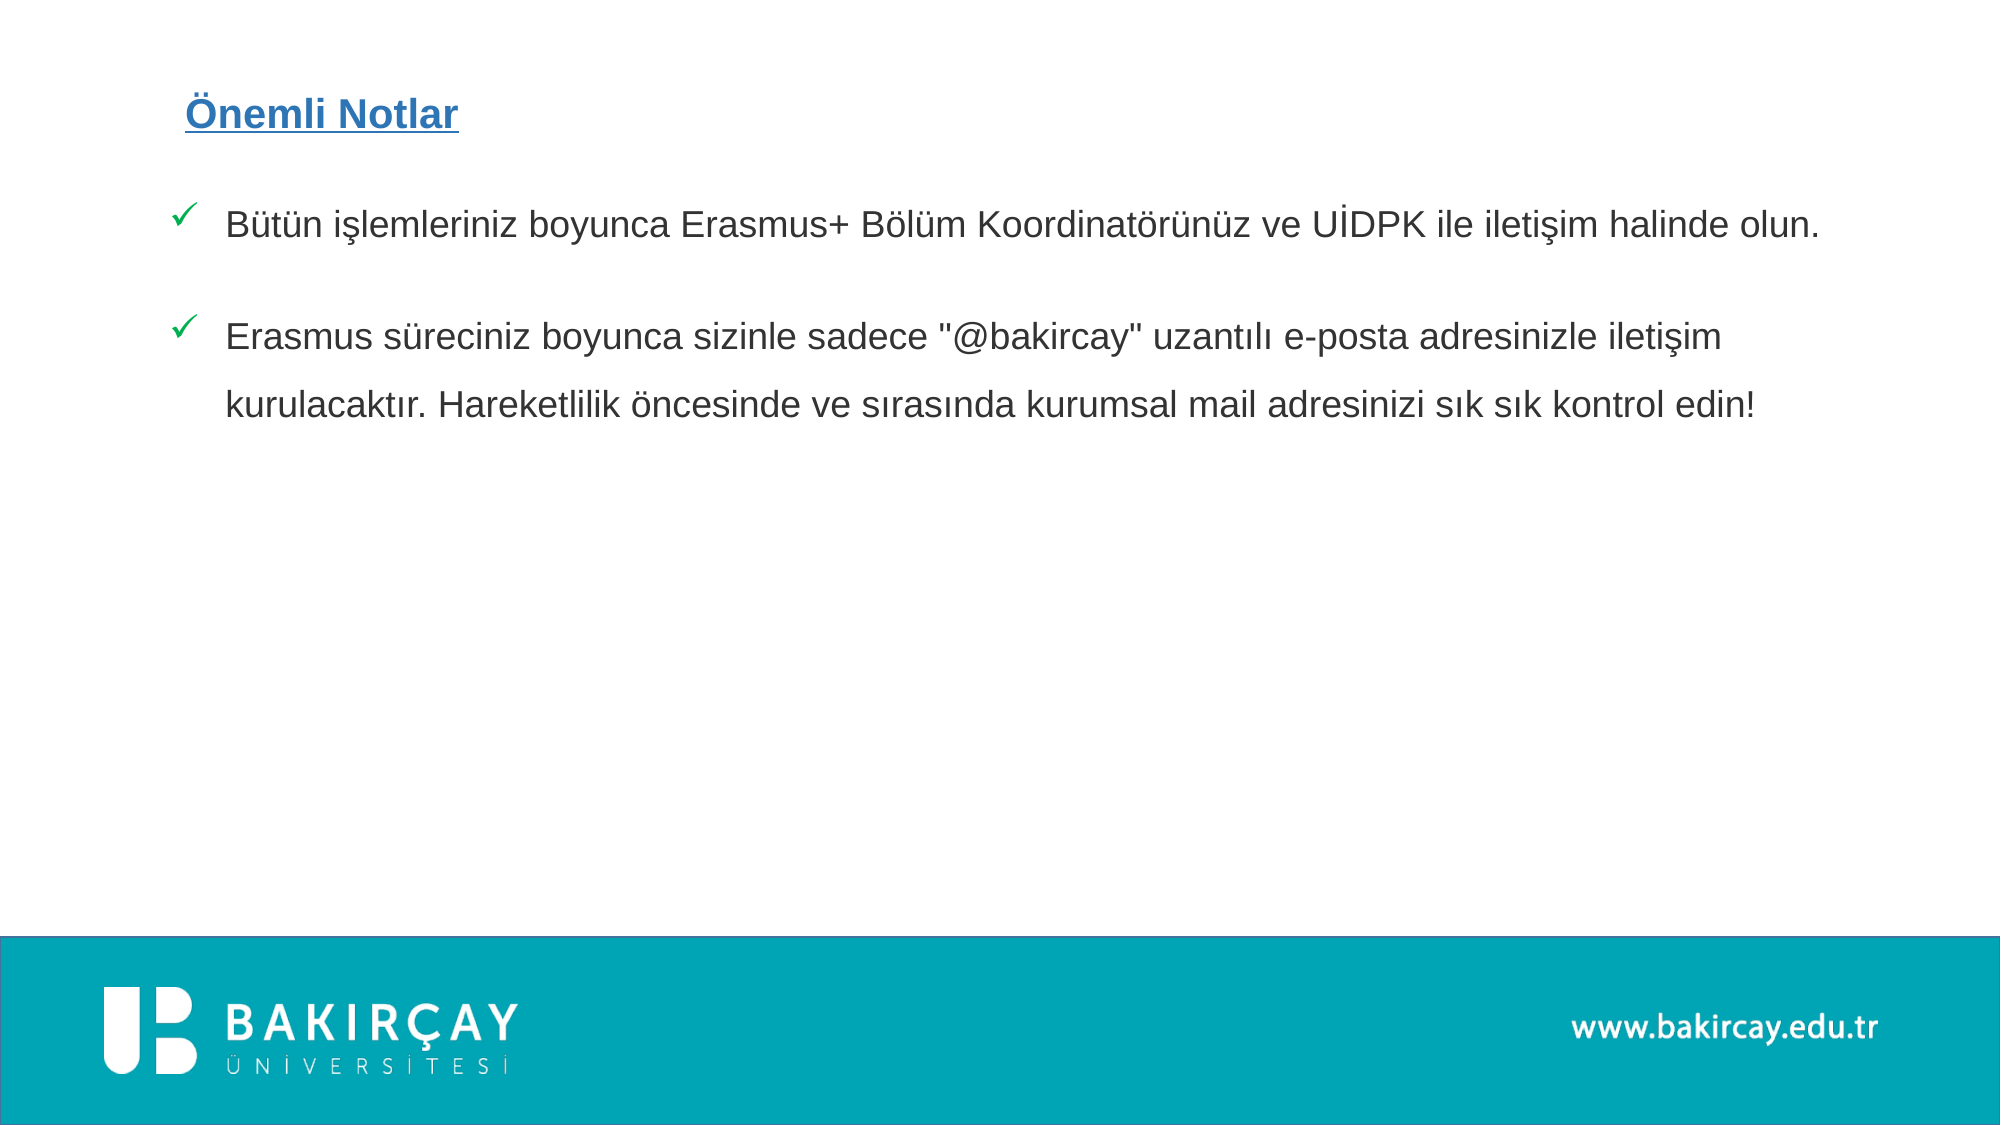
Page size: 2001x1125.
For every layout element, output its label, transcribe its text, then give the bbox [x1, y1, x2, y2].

picture [104, 987, 518, 1074]
text_box [0, 936, 2000, 1125]
picture [1571, 1012, 1878, 1047]
text_box Önemli Notlar [170, 78, 1659, 144]
text_box Bütün işlemleriniz boyunca Erasmus+ Bölüm Koordinatörünüz ve UİDPK ile iletişim halinde olun. Erasmus süreciniz boyunca sizinle sadece "@bakircay" uzantılı e-posta adresinizle iletişim kurulacaktır. Hareketlilik öncesinde ve sırasında kurumsal mail adresinizi sık sık kontrol edin! [154, 169, 1904, 432]
